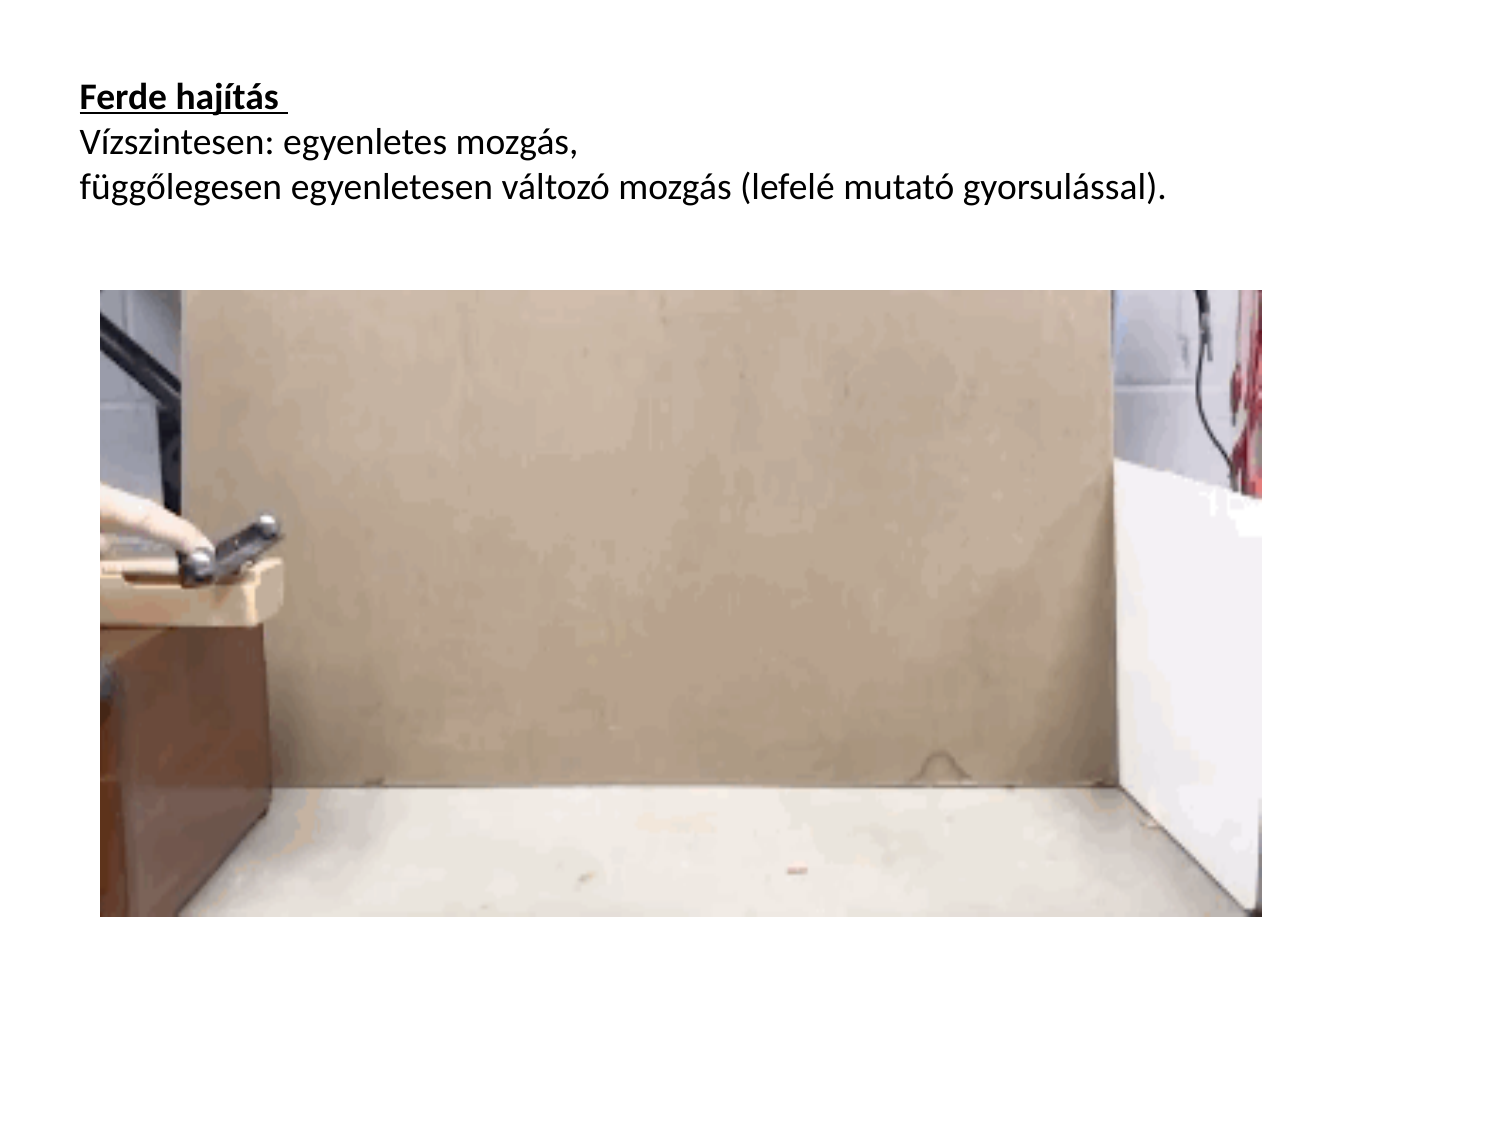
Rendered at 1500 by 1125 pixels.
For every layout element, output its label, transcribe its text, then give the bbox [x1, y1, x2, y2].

text_box Ferde hajítás Vízszintesen: egyenletes mozgás, függőlegesen egyenletesen változó mozgás (lefelé mutató gyorsulással). [64, 64, 1376, 260]
picture [100, 290, 1262, 918]
